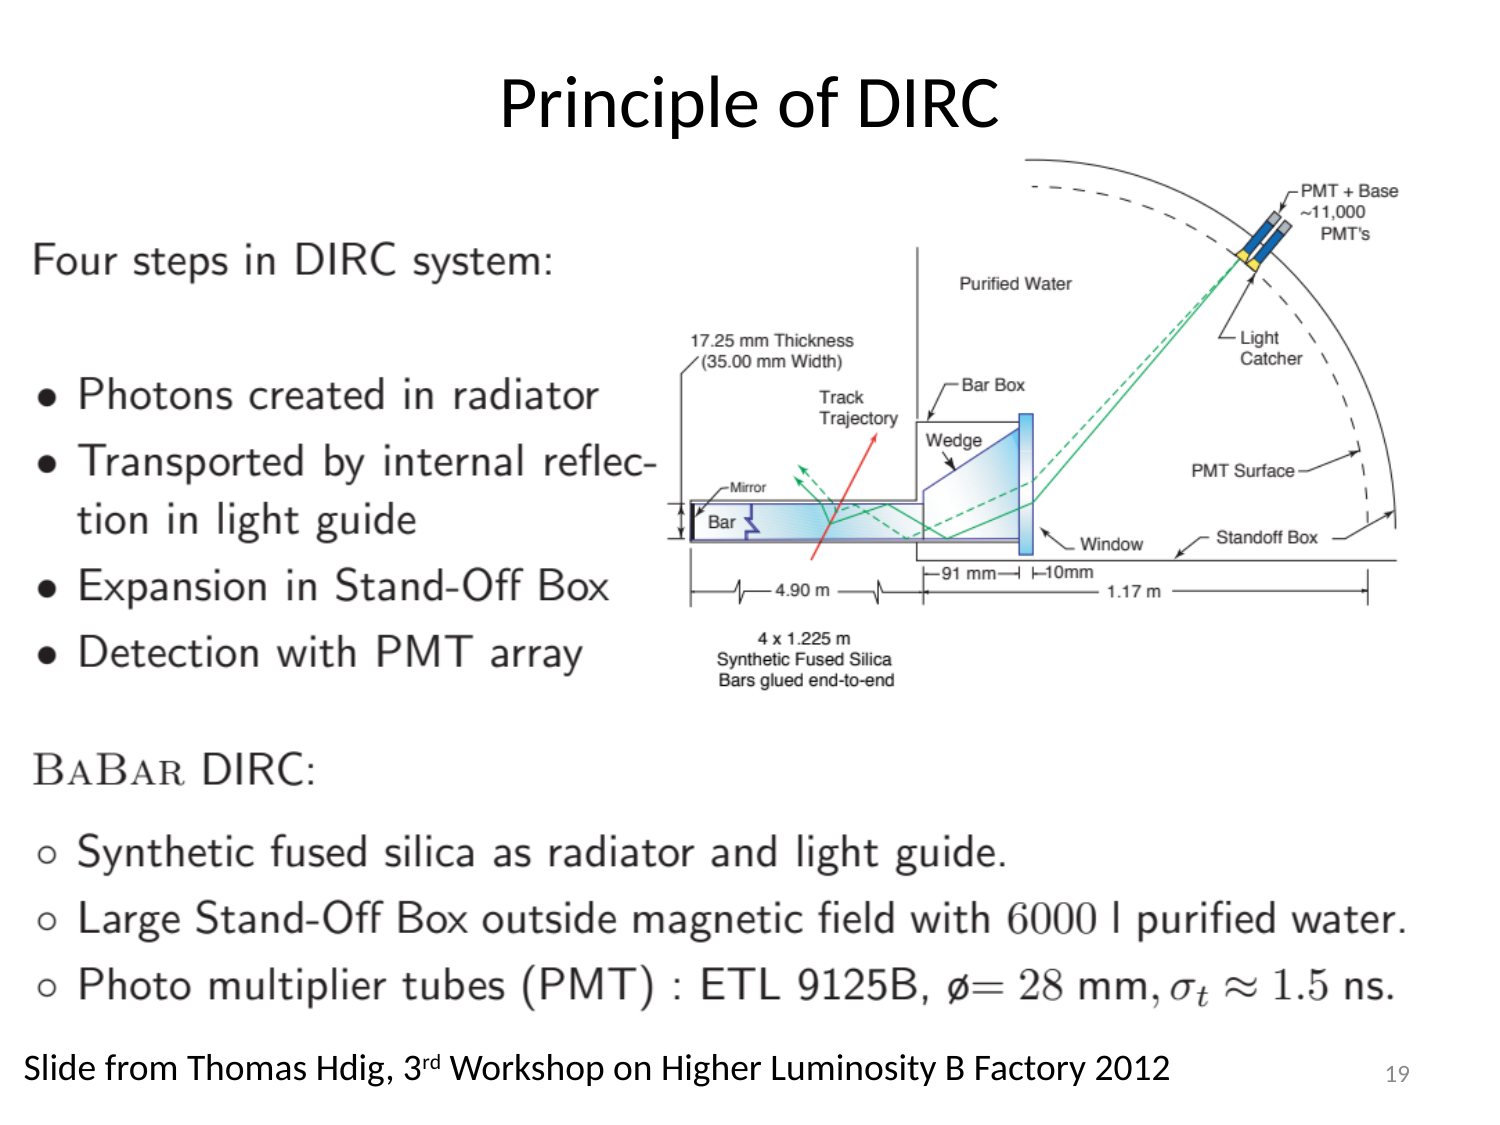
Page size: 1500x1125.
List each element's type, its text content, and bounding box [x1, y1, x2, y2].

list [0, 114, 1500, 1028]
slide_number 19 [1074, 1042, 1425, 1103]
title Principle of DIRC [75, 45, 1425, 113]
text_box Slide from Thomas Hdig, 3rd Workshop on Higher Luminosity B Factory 2012 [8, 1035, 1187, 1096]
